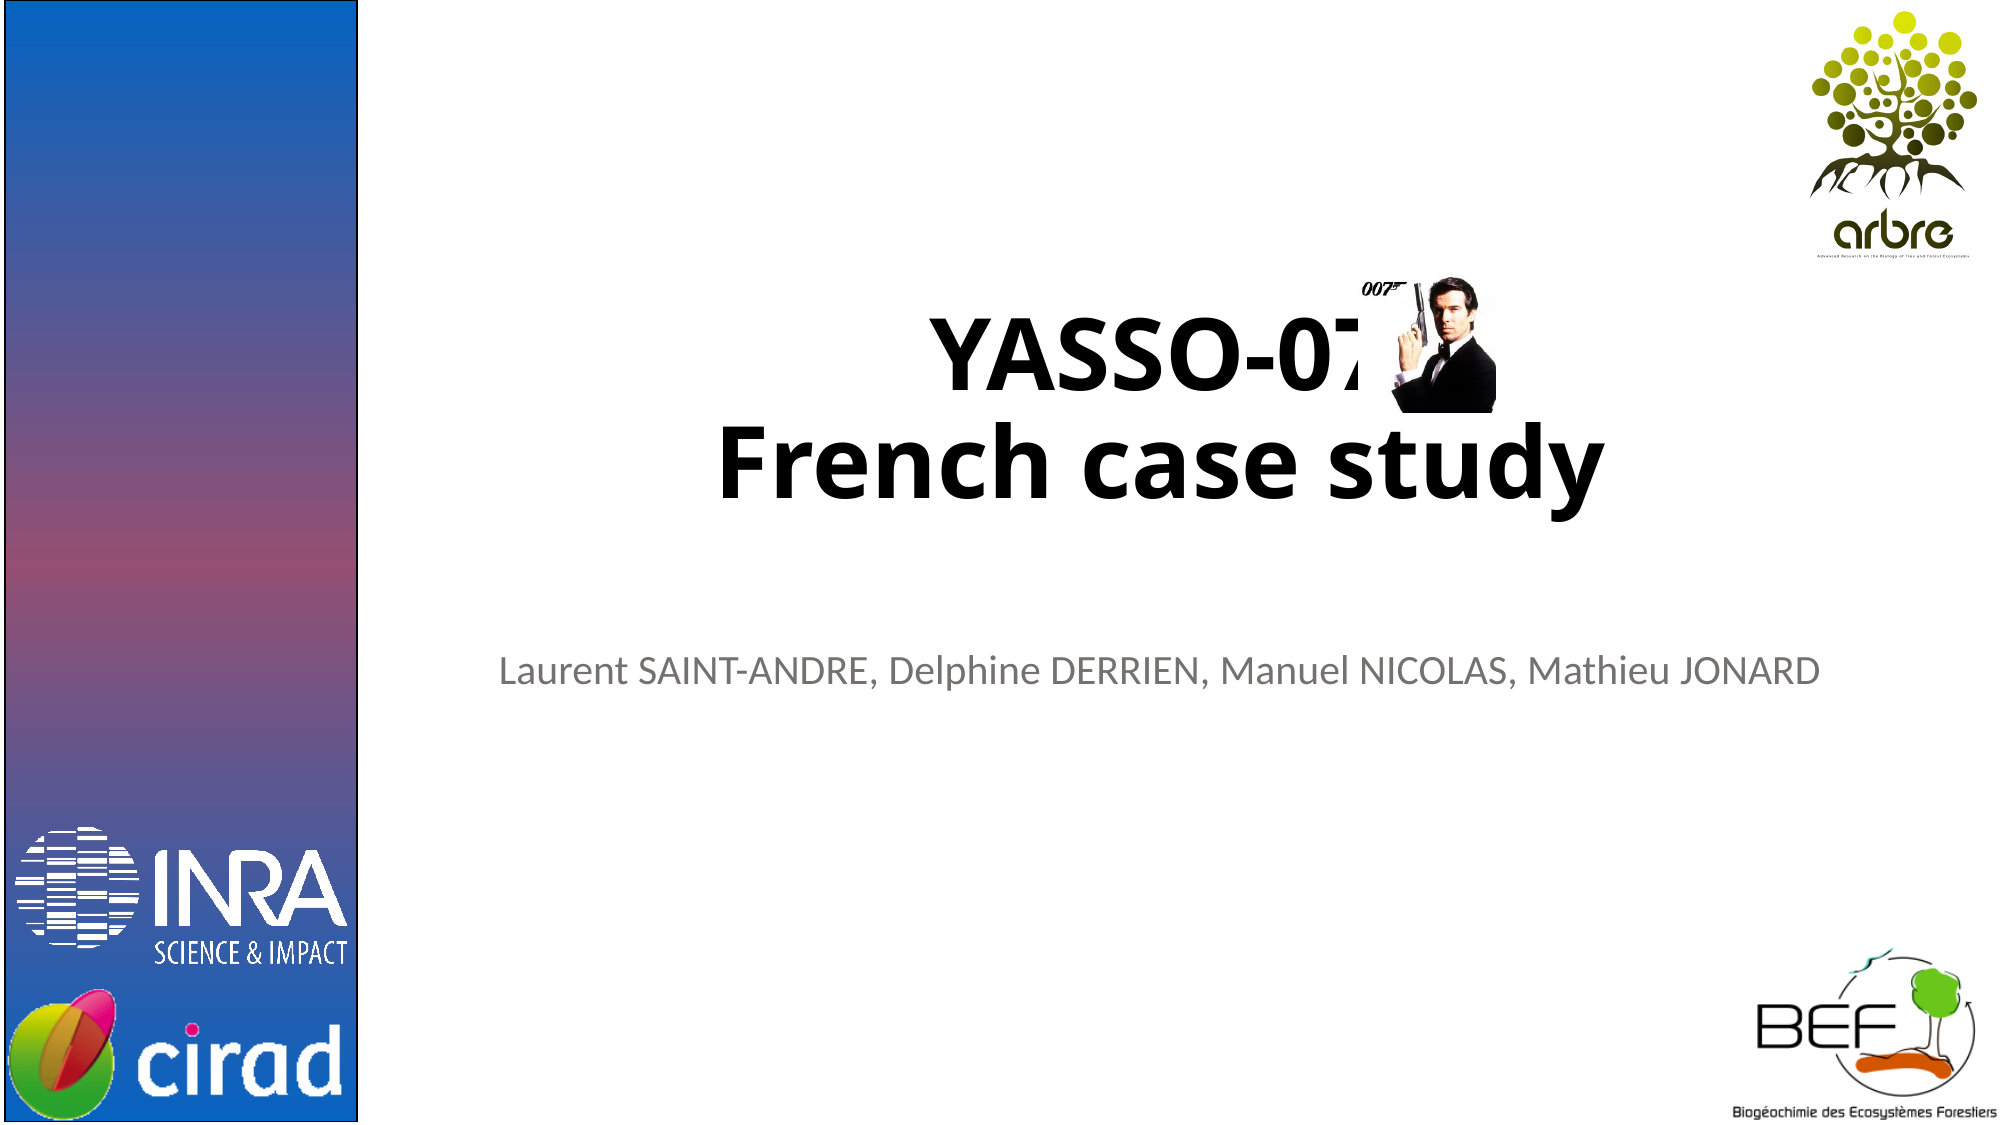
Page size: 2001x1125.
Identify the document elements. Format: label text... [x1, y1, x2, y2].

text_box [5, 0, 357, 1122]
picture [1729, 944, 2000, 1122]
picture [1358, 275, 1496, 413]
picture [14, 827, 348, 964]
picture [5, 989, 343, 1122]
picture [1795, 0, 1991, 276]
title YASSO-07 French case study [410, 275, 1911, 528]
subtitle Laurent SAINT-ANDRE, Delphine DERRIEN, Manuel NICOLAS, Mathieu JONARD [410, 640, 1911, 913]
